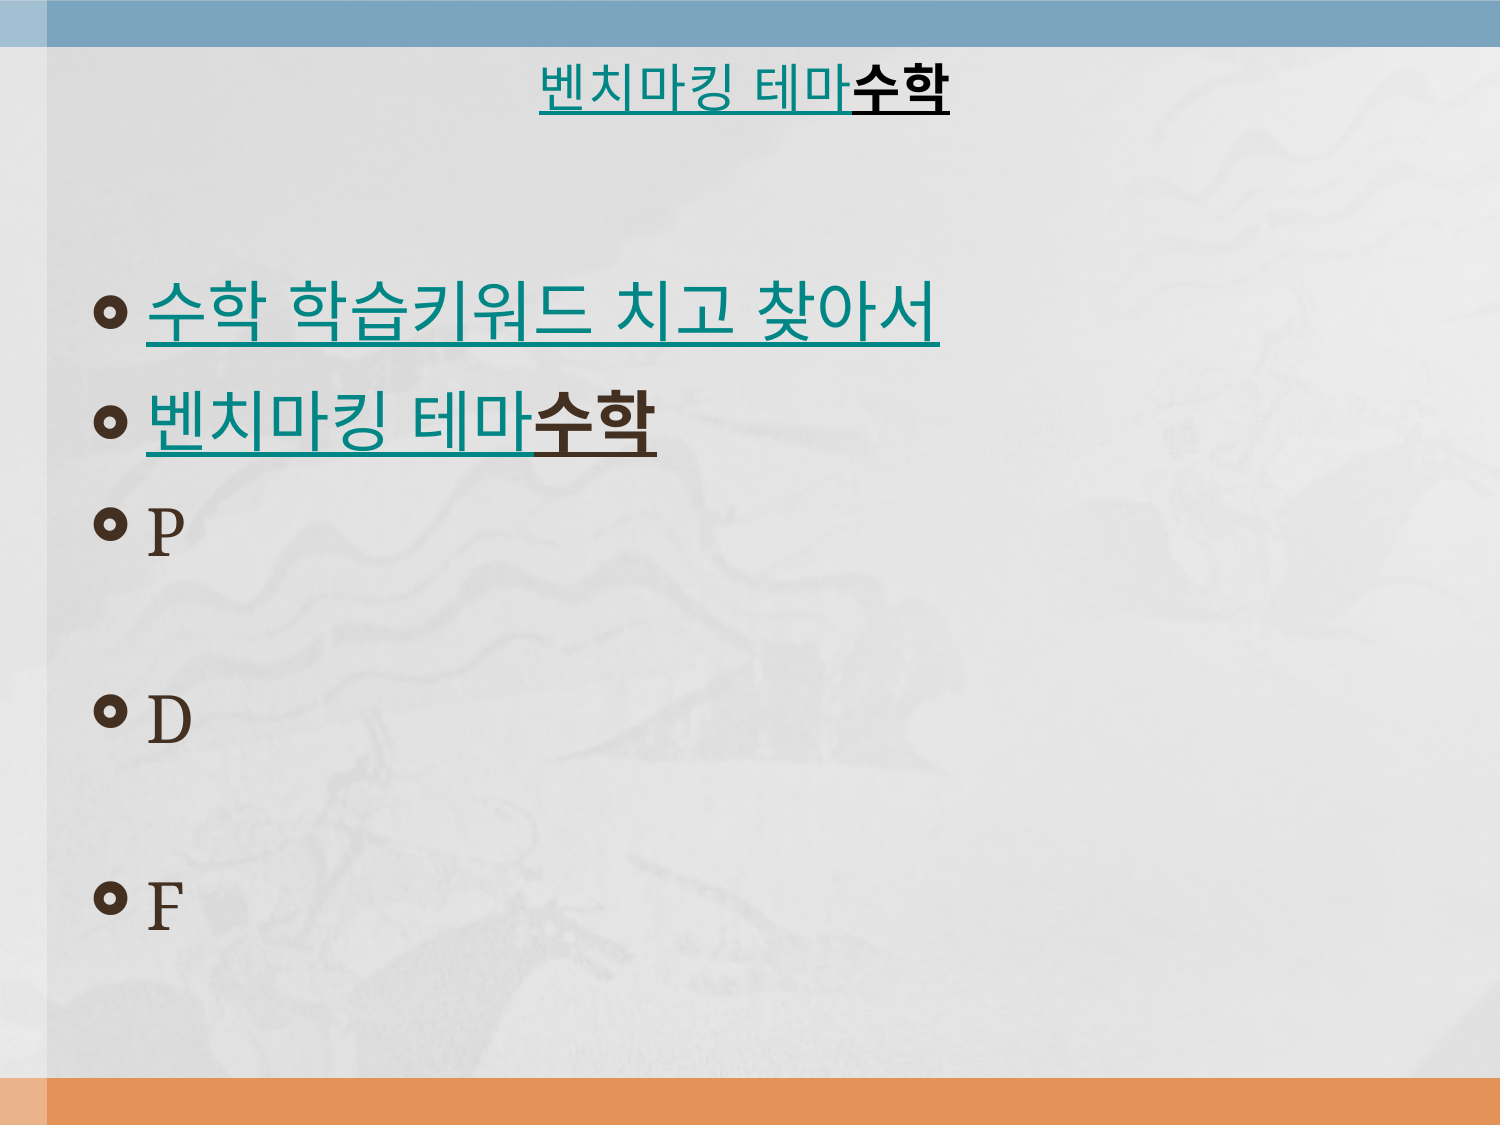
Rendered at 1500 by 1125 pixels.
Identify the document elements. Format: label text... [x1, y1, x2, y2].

list 수학 학습키워드 치고 찾아서 벤치마킹 테마수학 P D F [75, 262, 1425, 1005]
title 벤치마킹 테마수학 [49, 46, 1454, 202]
